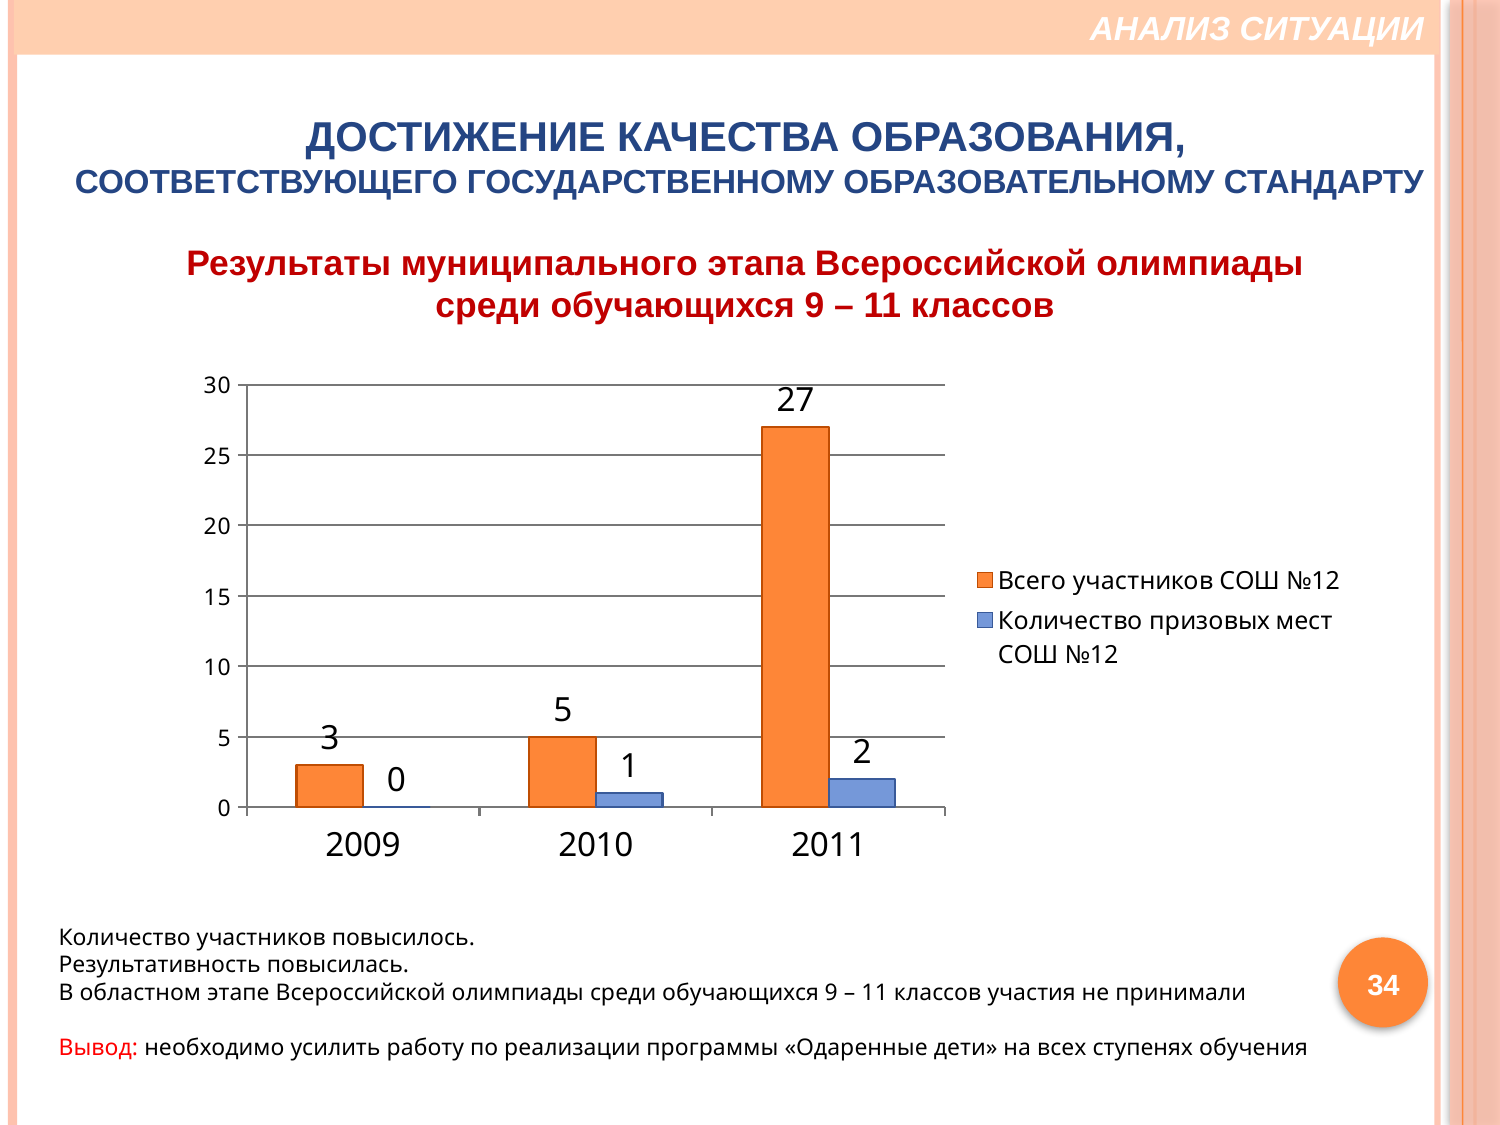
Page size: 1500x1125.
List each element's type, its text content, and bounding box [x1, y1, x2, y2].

title Результаты муниципального этапа Всероссийской олимпиады среди обучающихся 9 – 11 классов [0, 218, 1500, 333]
text_box Достижение качества образования, соответствующего государственному образовательному стандарту [0, 102, 1500, 207]
text_box АНАЛИЗ СИТУАЦИИ [13, 0, 1439, 55]
chart [179, 358, 1362, 877]
list Количество участников повысилось. Результативность повысилась. В областном этапе Всероссийской олимпиады среди обучающихся 9 – 11 классов участия не принимали Вывод: необходимо усилить работу по реализации программы «Одаренные дети» на всех ступенях обучения [0, 915, 1500, 1071]
slide_number 34 [1333, 940, 1434, 1027]
